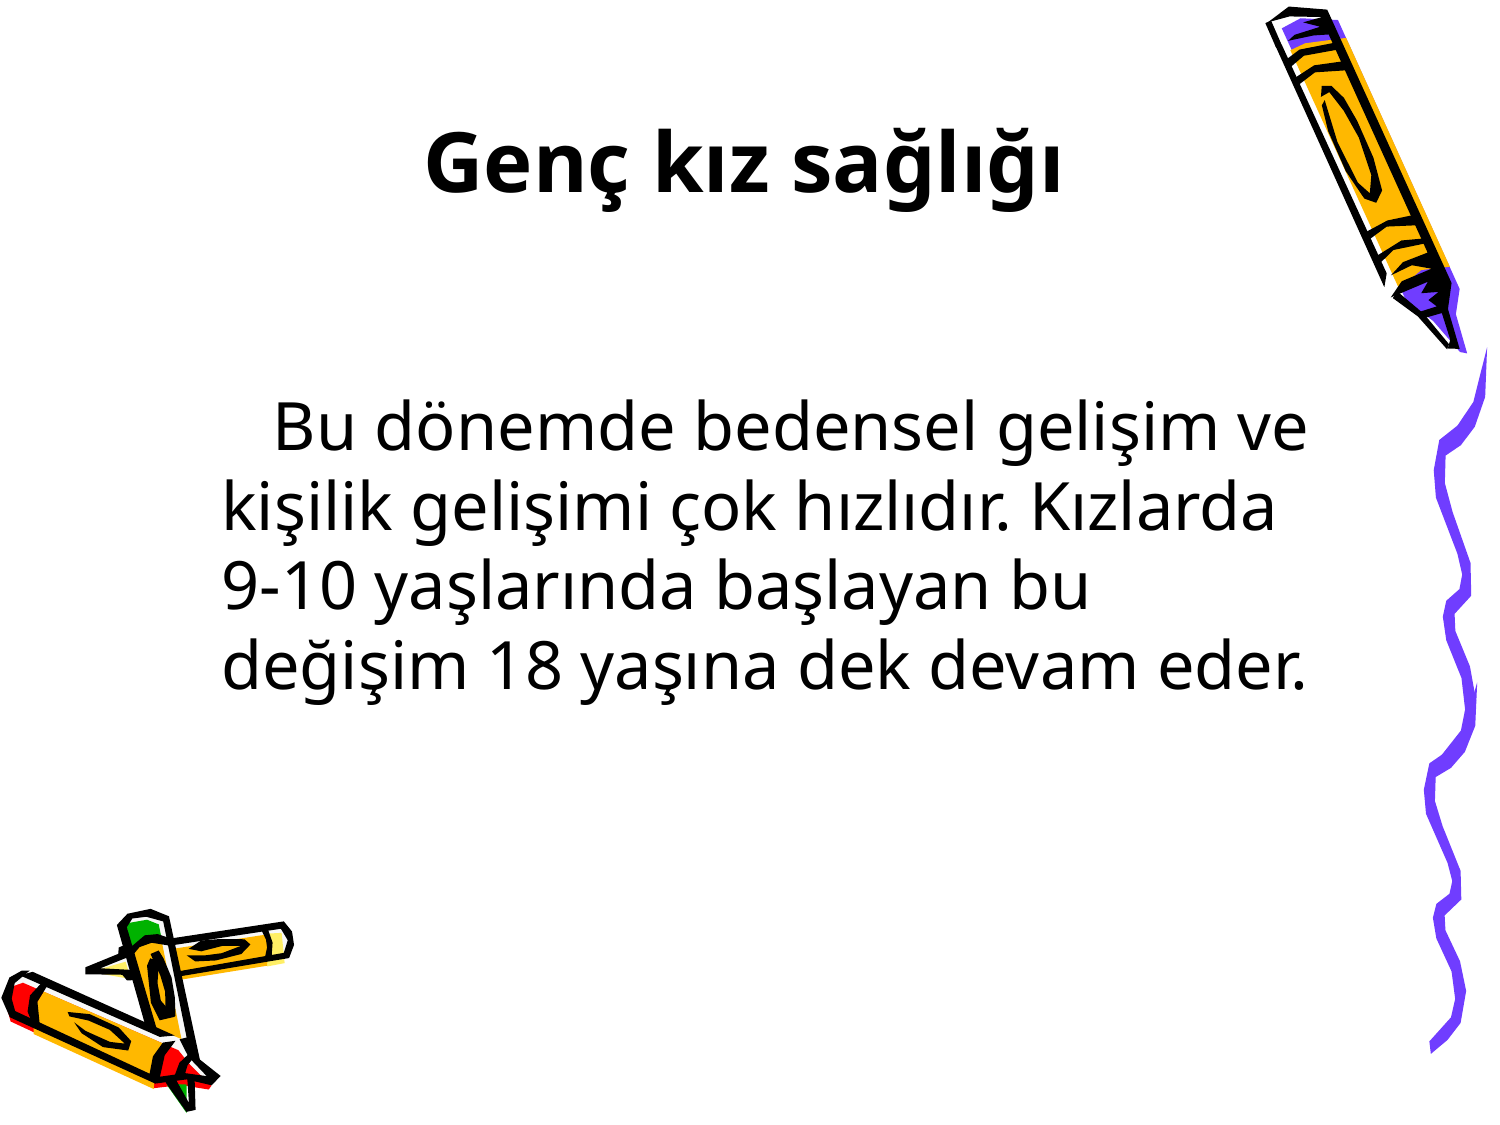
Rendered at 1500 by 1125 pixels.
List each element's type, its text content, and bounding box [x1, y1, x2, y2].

text_box Genç kız sağlığı [409, 101, 1081, 317]
text_box Bu dönemde bedensel gelişim ve kişilik gelişimi çok hızlıdır. Kızlarda 9-10 yaşlarında başlayan bu değişim 18 yaşına dek devam eder. [206, 375, 1353, 711]
